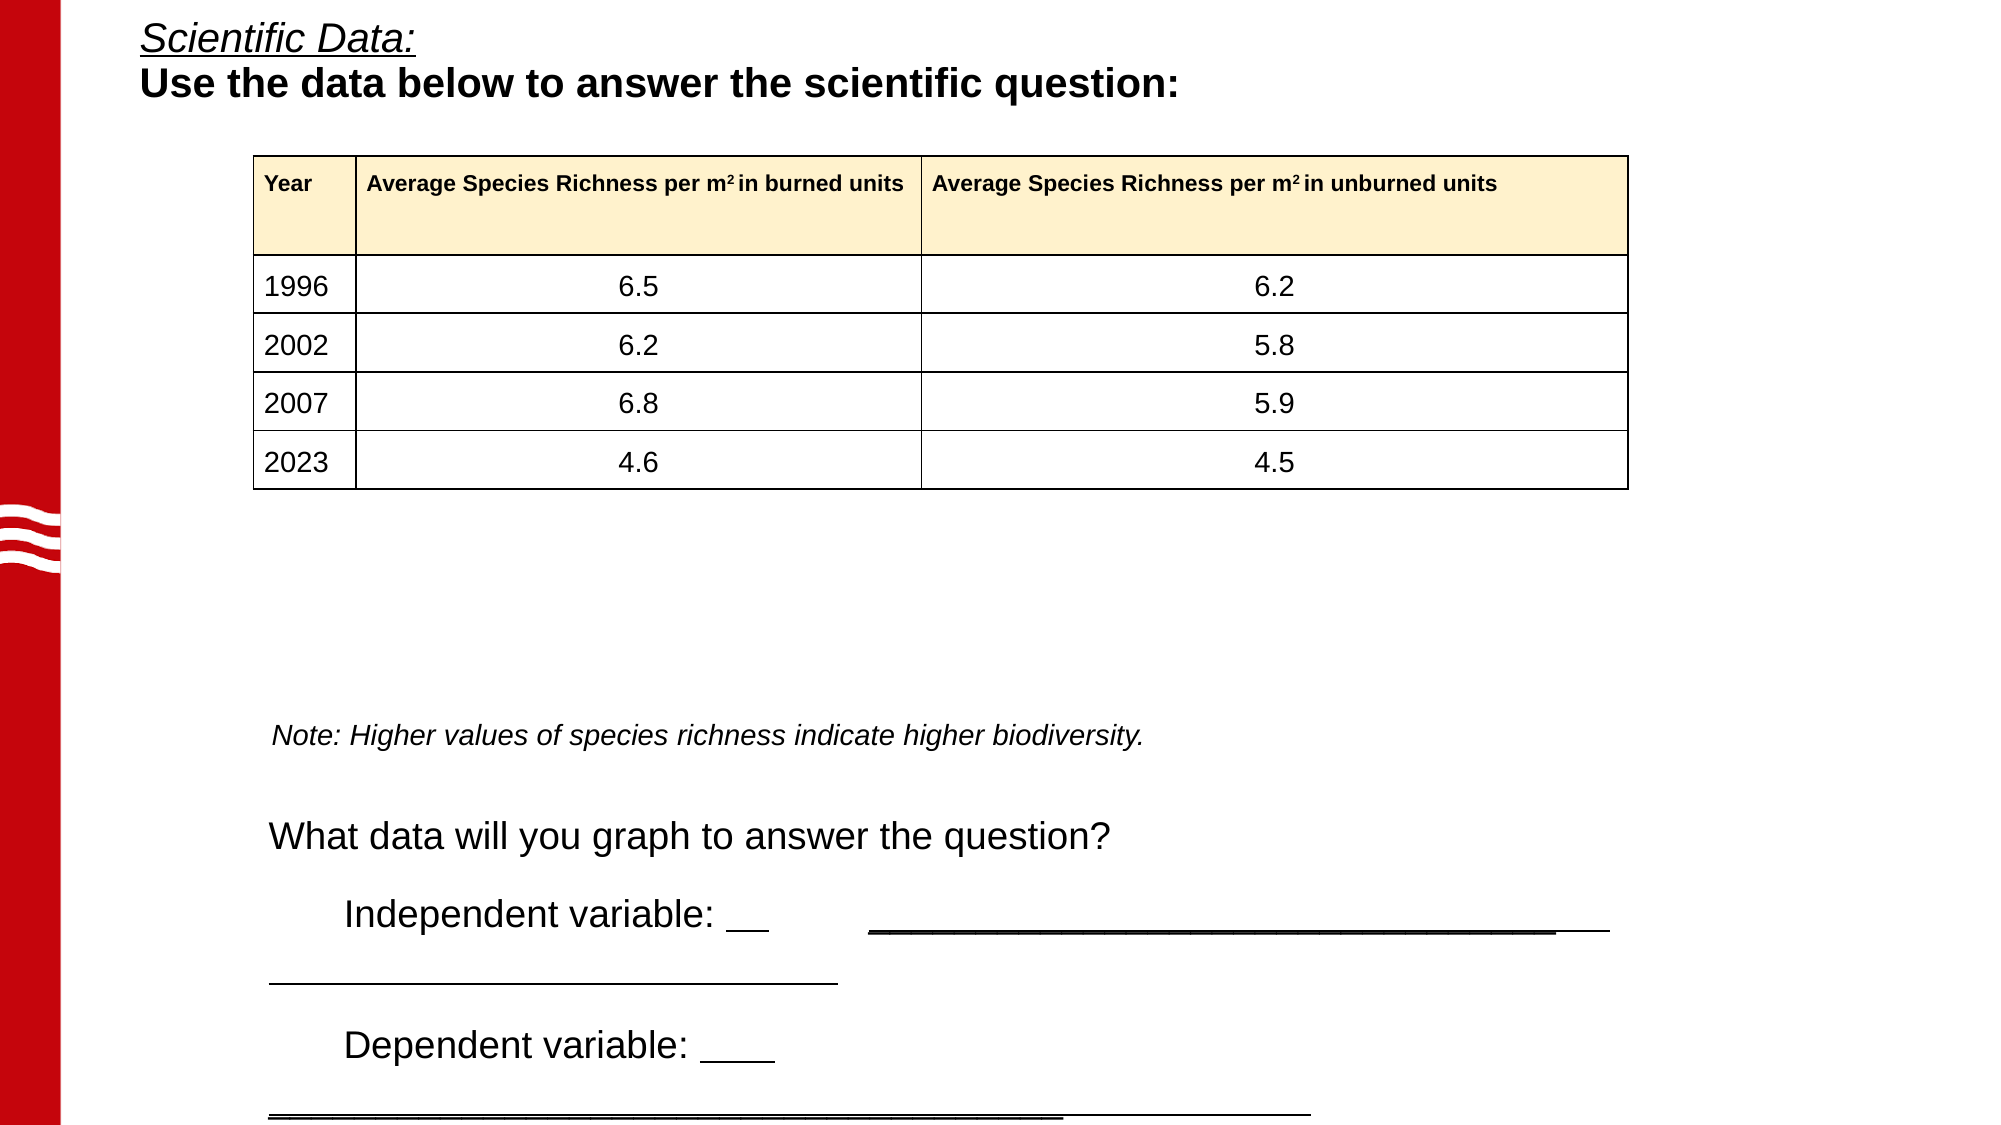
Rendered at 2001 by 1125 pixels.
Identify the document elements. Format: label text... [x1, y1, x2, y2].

table_cell 6.2 [922, 256, 1627, 312]
table_cell 6.2 [357, 314, 921, 371]
table_cell 4.5 [922, 431, 1627, 488]
table_header Average Species Richness per m2 in unburned units [922, 157, 1627, 254]
table_cell 2023 [254, 431, 355, 488]
table_cell 1996 [254, 256, 355, 312]
text_box What data will you graph to answer the question? Independent variable: ________________________________ Dependent variable: _____________________________________ [253, 789, 1628, 1047]
table_cell 2002 [254, 314, 355, 371]
table_header Average Species Richness per m2 in burned units [357, 157, 921, 254]
title Scientific Data: Use the data below to answer the scientific question: [124, 8, 1850, 114]
table_header Year [254, 157, 355, 254]
table_cell 5.9 [922, 373, 1627, 430]
text_box Note: Higher values of species richness indicate higher biodiversity. [250, 713, 1632, 754]
table_cell 6.5 [357, 256, 921, 312]
table_cell 6.8 [357, 373, 921, 430]
table_cell 5.8 [922, 314, 1627, 371]
picture [0, 0, 2000, 1125]
table_cell 4.6 [357, 431, 921, 488]
table_cell 2007 [254, 373, 355, 430]
